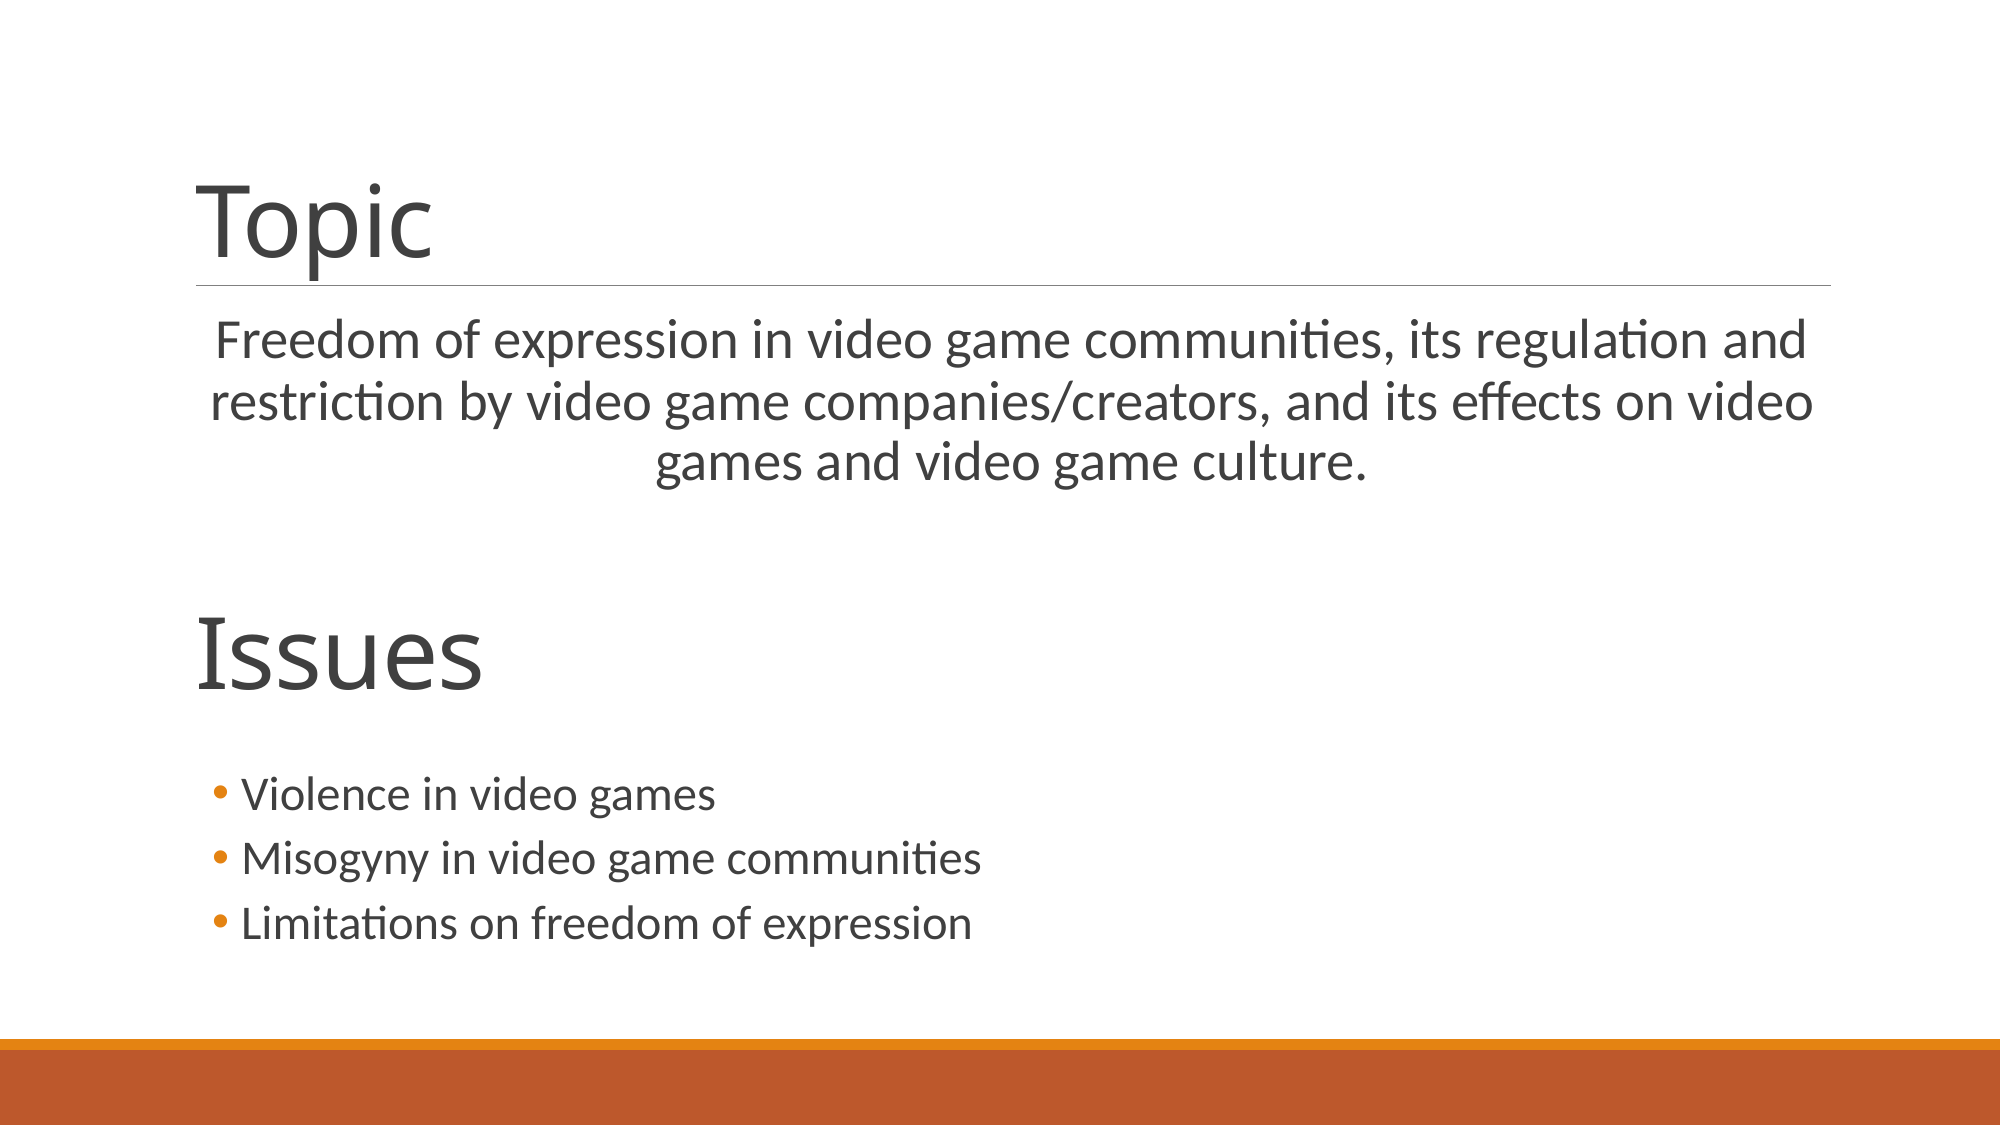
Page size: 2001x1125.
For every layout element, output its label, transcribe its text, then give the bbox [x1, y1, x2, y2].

list Freedom of expression in video game communities, its regulation and restriction by video game companies/creators, and its effects on video games and video game culture. Violence in video games Misogyny in video game communities Limitations on freedom of expression [180, 718, 1830, 963]
list Freedom of expression in video game communities, its regulation and restriction by video game companies/creators, and its effects on video games and video game culture. Violence in video games Misogyny in video game communities Limitations on freedom of expression [180, 302, 1830, 479]
title Topic [180, 47, 1830, 285]
text_box Issues [179, 479, 1830, 718]
